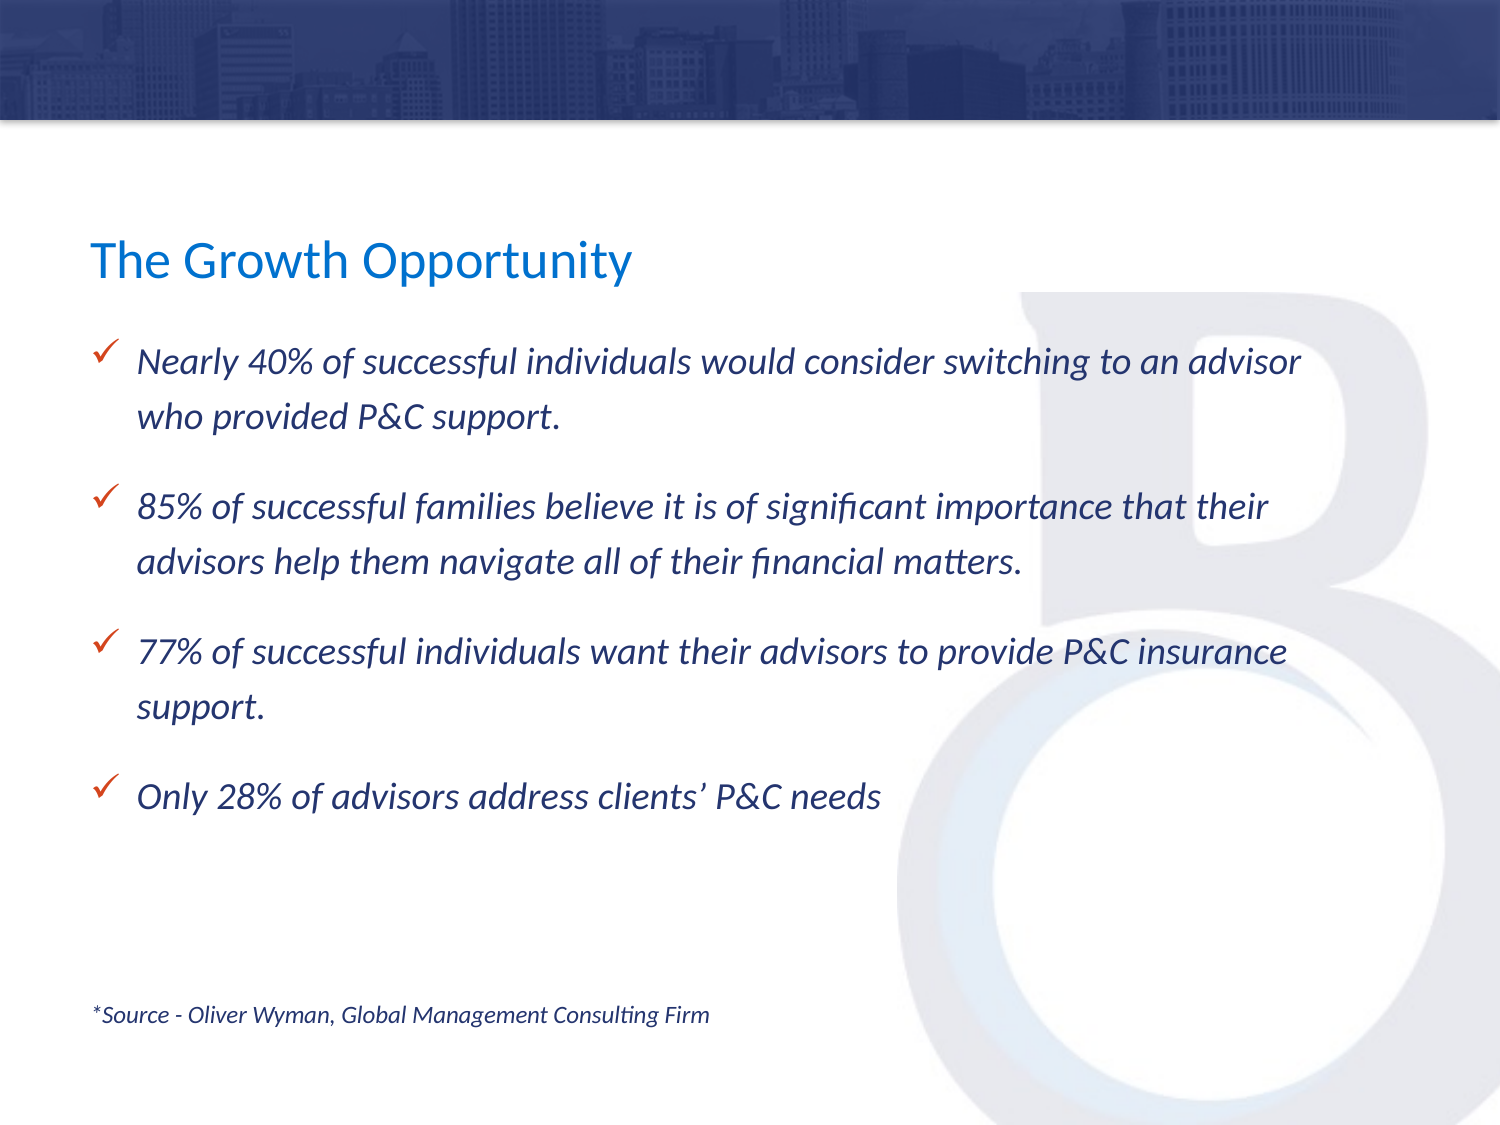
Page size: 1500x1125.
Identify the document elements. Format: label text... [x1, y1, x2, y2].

picture [897, 292, 1500, 1125]
list Nearly 40% of successful individuals would consider switching to an advisor who provided P&C support. 85% of successful families believe it is of significant importance that their advisors help them navigate all of their financial matters. 77% of successful individuals want their advisors to provide P&C insurance support. Only 28% of advisors address clients’ P&C needs *Source - Oliver Wyman, Global Management Consulting Firm [75, 319, 892, 1039]
title The Growth Opportunity [75, 214, 1310, 299]
